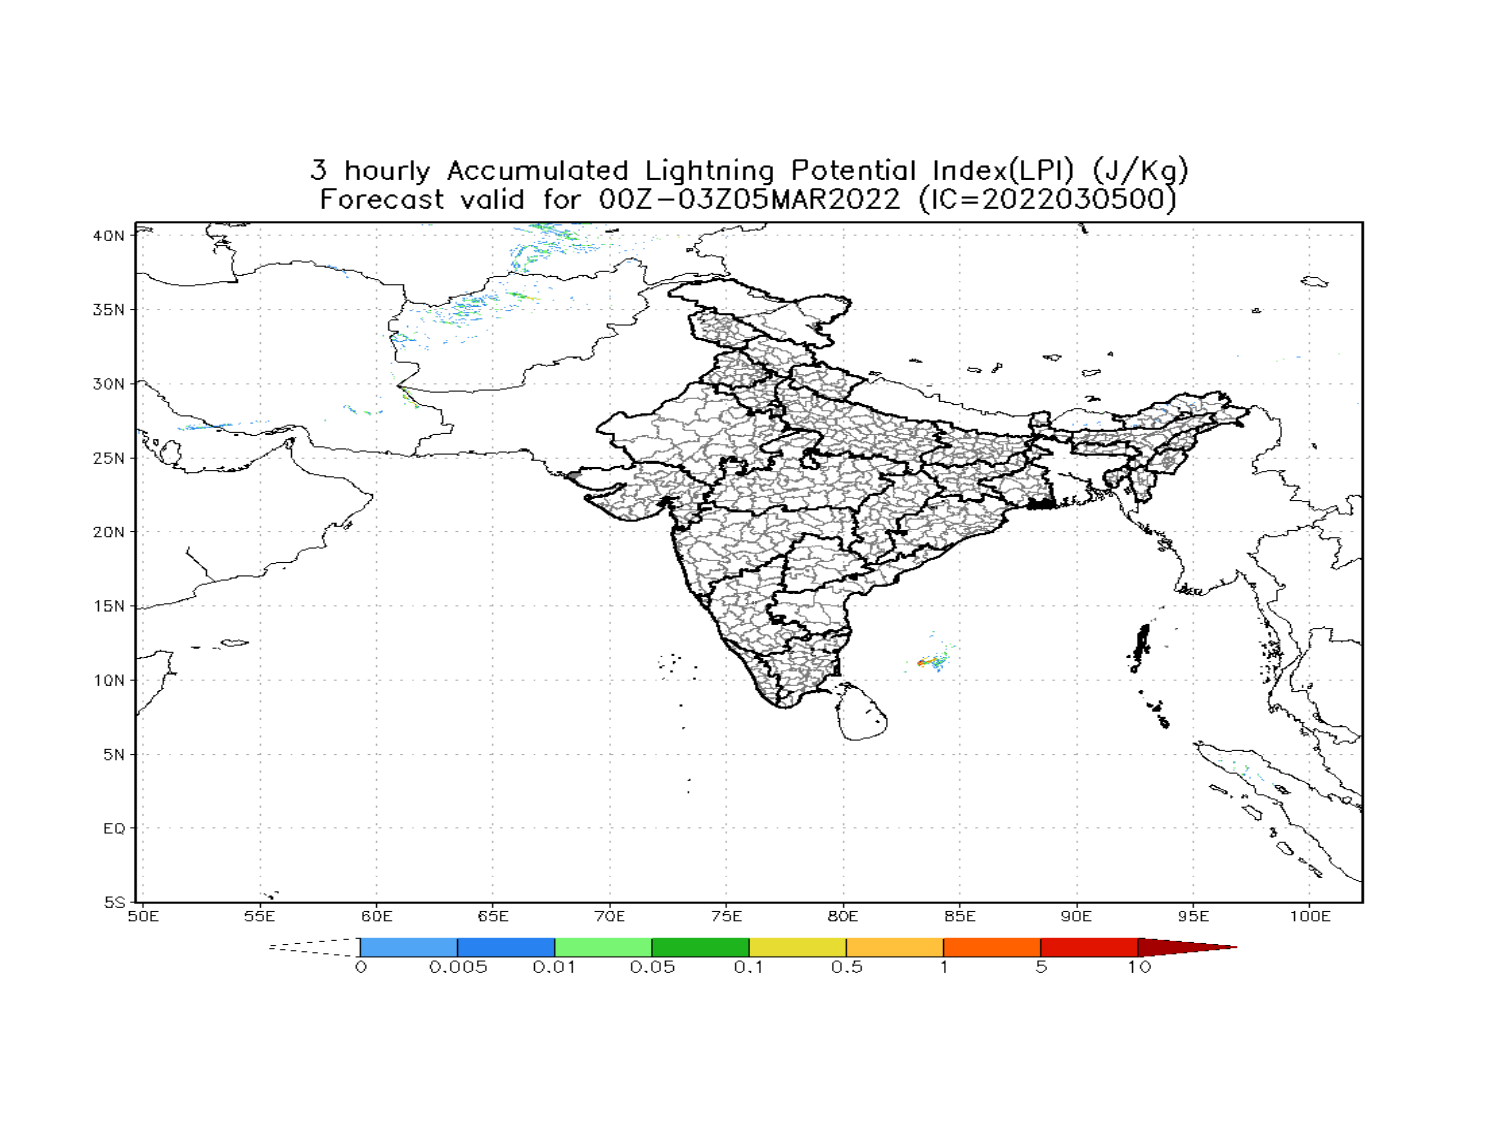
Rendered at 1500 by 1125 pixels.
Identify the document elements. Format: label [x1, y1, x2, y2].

picture [74, 149, 1426, 976]
